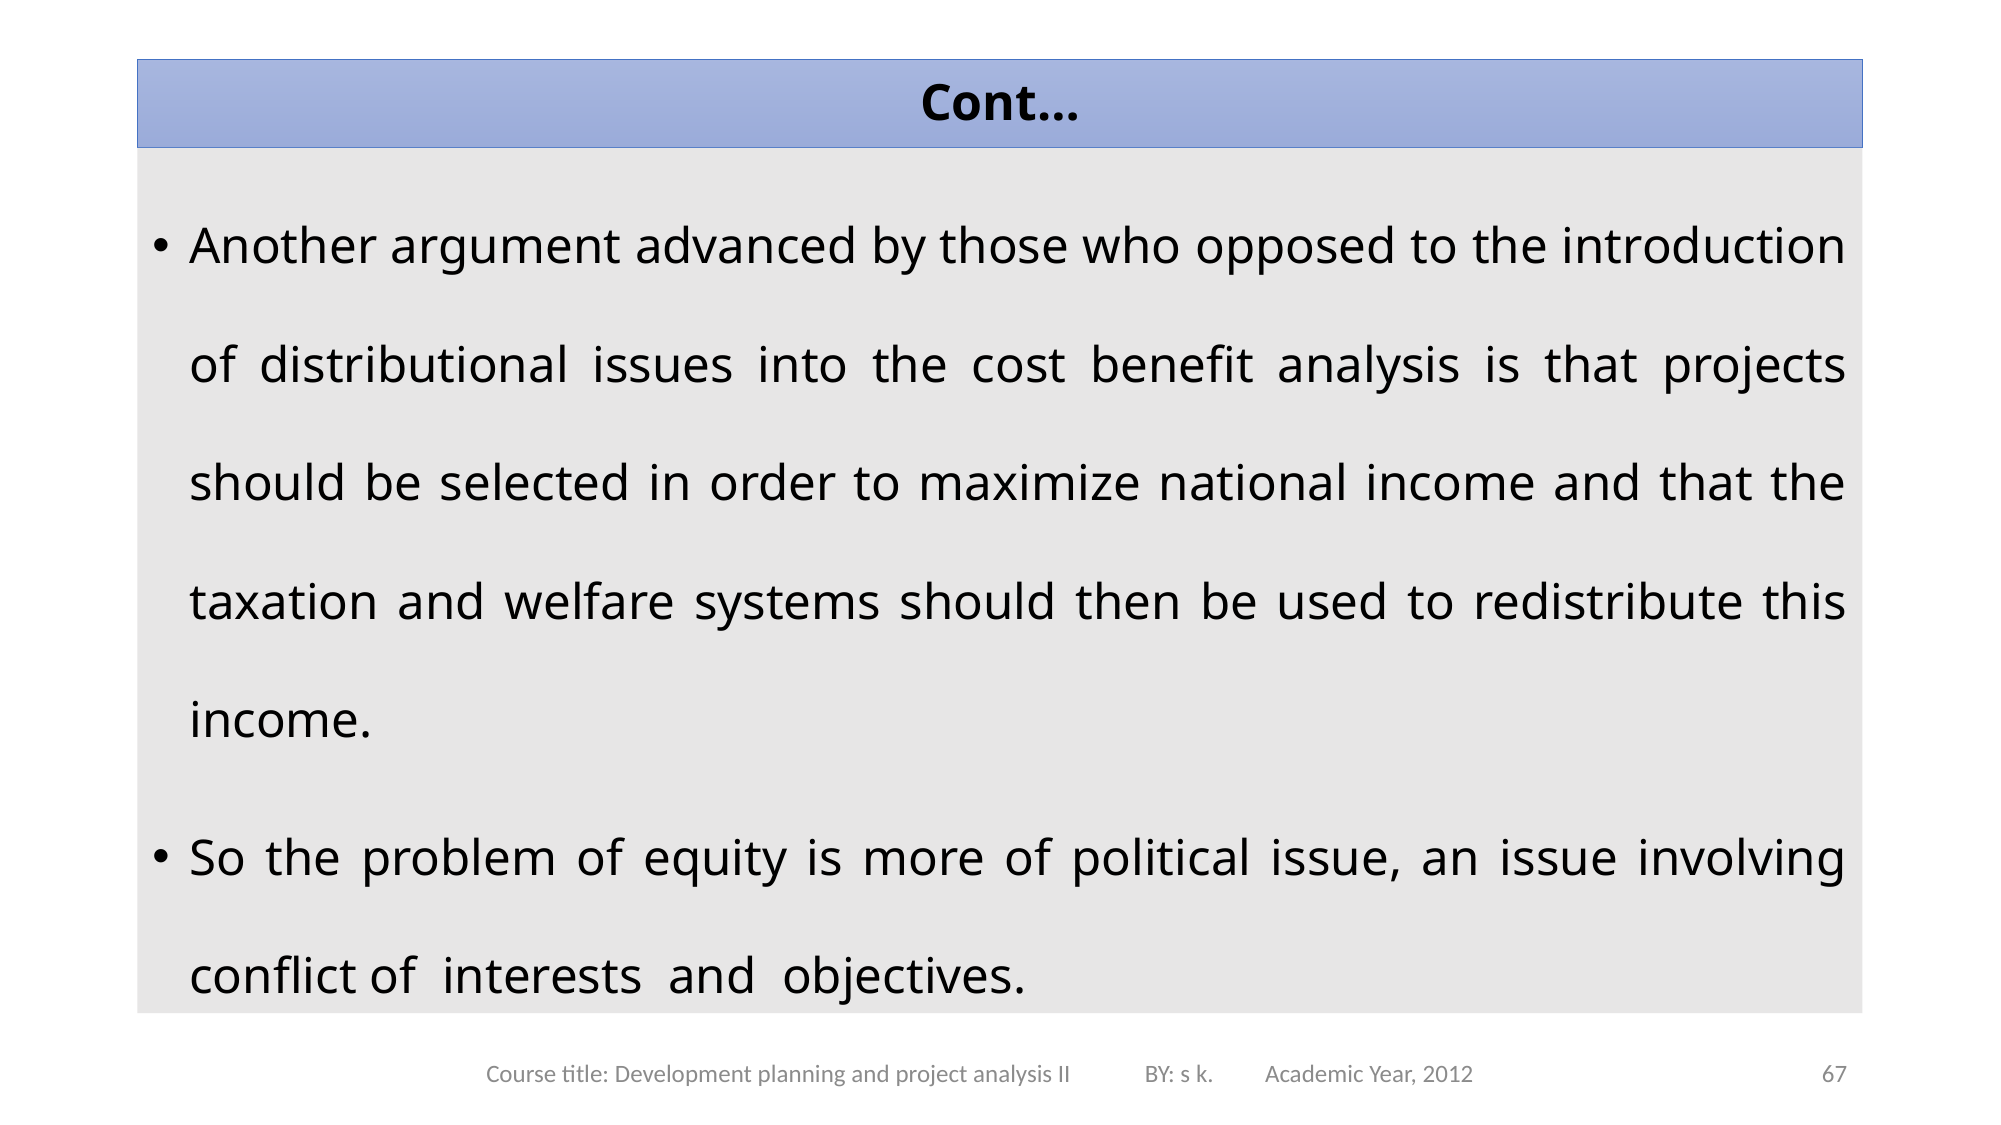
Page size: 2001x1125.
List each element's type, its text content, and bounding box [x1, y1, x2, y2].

footer Course title: Development planning and project analysis II BY: s k. Academic Year, 2012 [321, 1042, 1412, 1102]
title Cont… [137, 59, 1863, 147]
slide_number 67 [1412, 1042, 1863, 1103]
list Another argument advanced by those who opposed to the introduction of distributional issues into the cost benefit analysis is that projects should be selected in order to maximize national income and that the taxation and welfare systems should then be used to redistribute this income. So the problem of equity is more of political issue, an issue involving conflict of interests and objectives. [137, 147, 1863, 1014]
